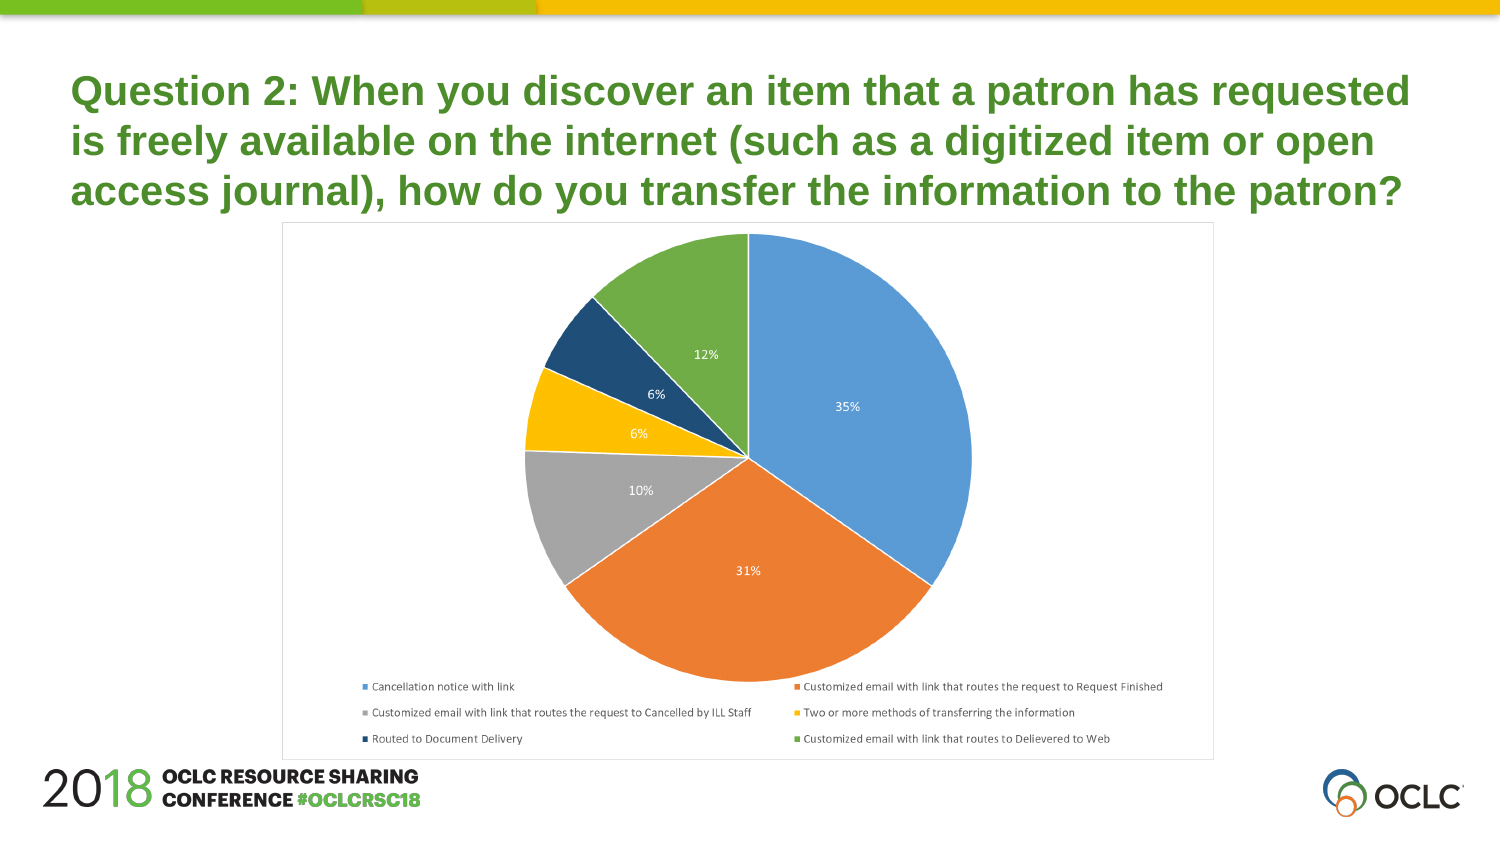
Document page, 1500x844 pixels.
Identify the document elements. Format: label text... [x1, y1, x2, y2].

list Question 2: When you discover an item that a patron has requested is freely available on the internet (such as a digitized item or open access journal), how do you transfer the information to the patron? [55, 56, 1441, 223]
picture [282, 222, 1214, 760]
picture [43, 769, 420, 807]
